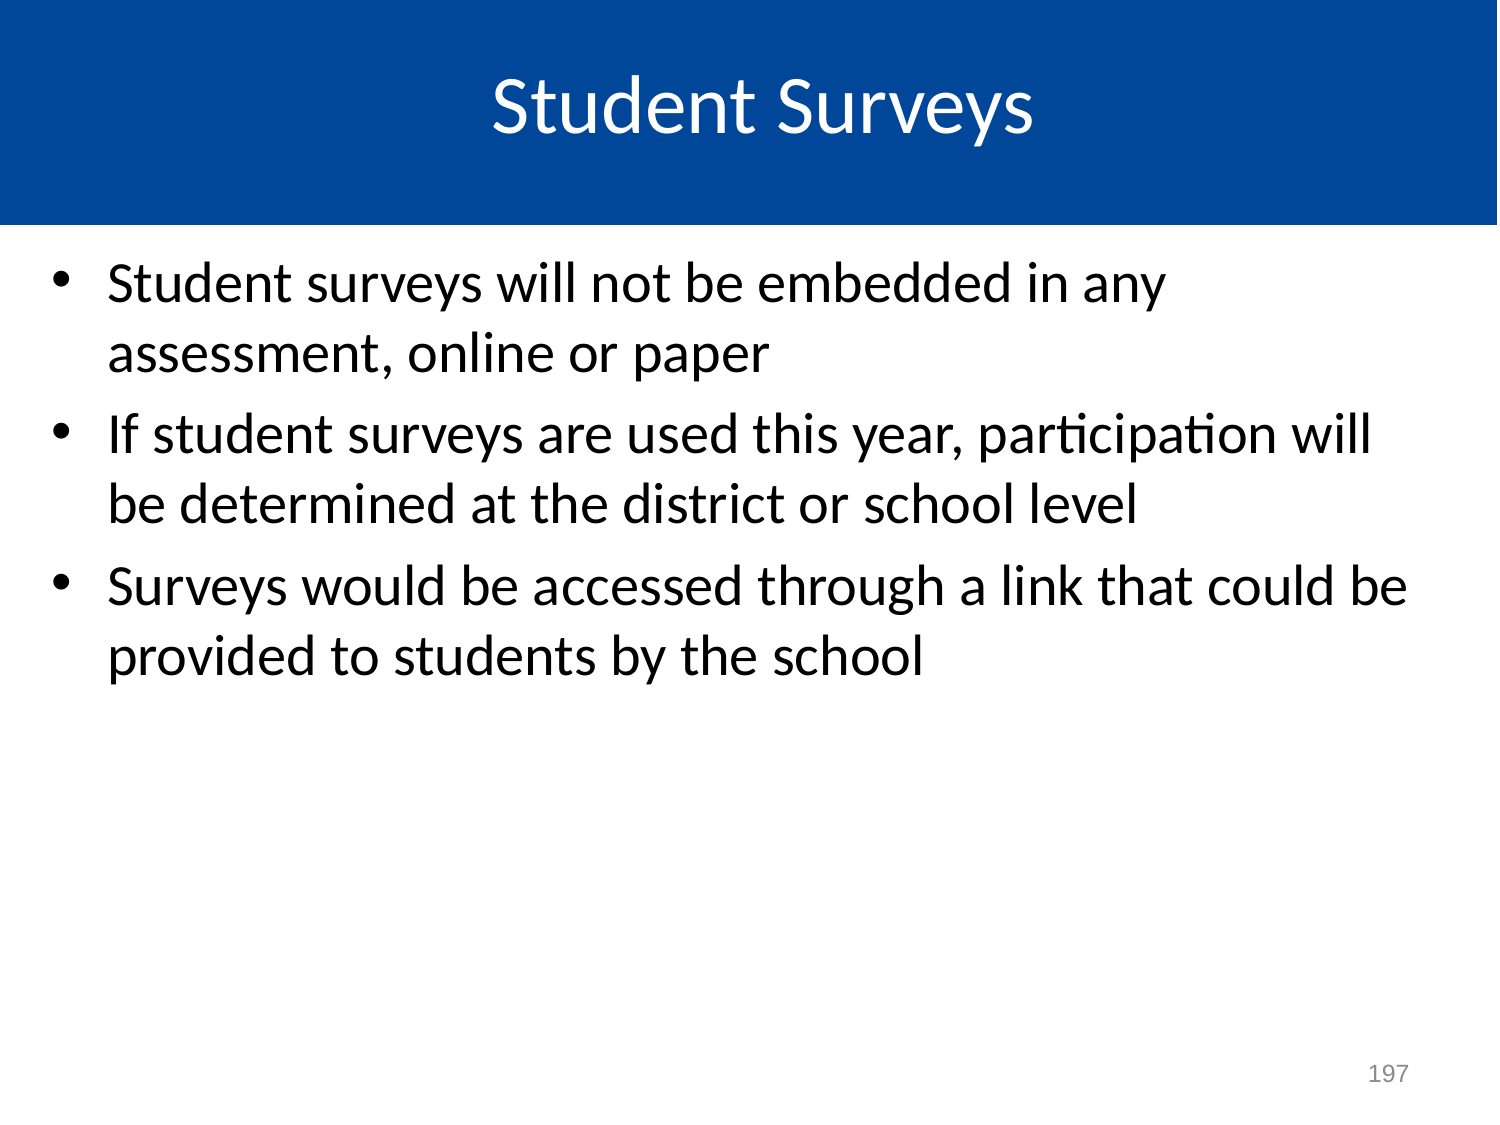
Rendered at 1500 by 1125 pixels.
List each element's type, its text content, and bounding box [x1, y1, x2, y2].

list Student surveys will not be embedded in any assessment, online or paper If student surveys are used this year, participation will be determined at the district or school level Surveys would be accessed through a link that could be provided to students by the school [35, 236, 1461, 1077]
text_box [0, 200, 1499, 227]
title Student Surveys [0, 0, 1500, 200]
slide_number 197 [1074, 1077, 1425, 1103]
